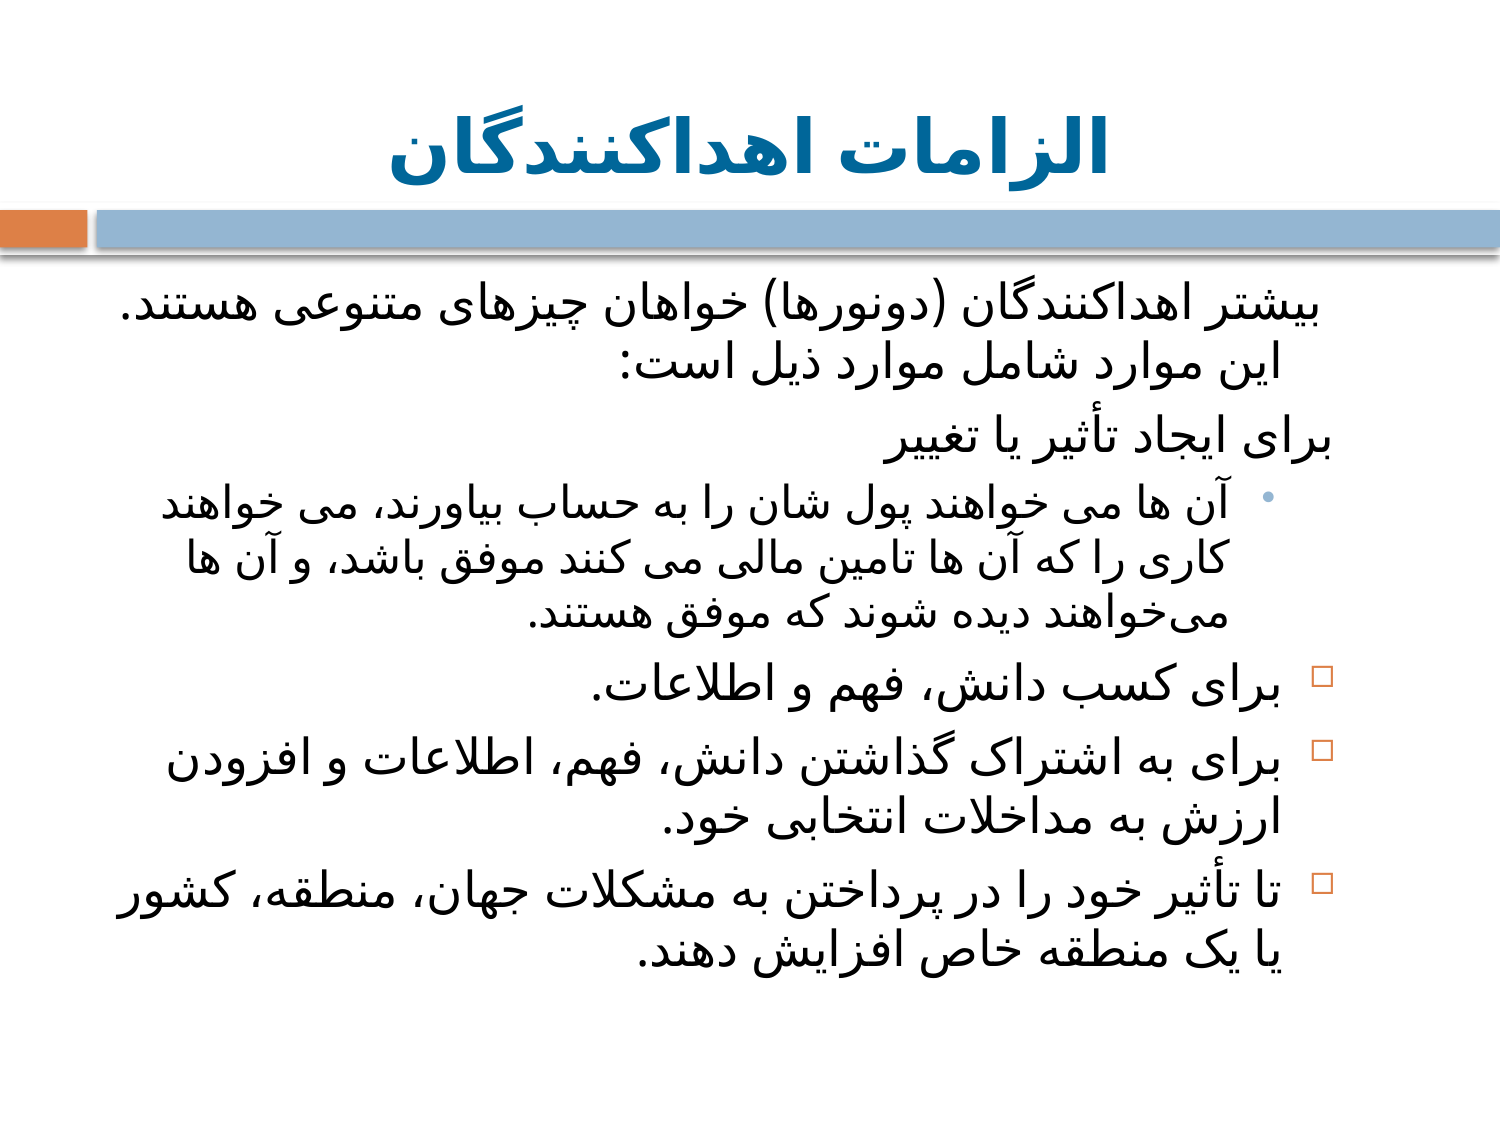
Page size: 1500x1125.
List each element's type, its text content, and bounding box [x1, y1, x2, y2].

list بیشتر اهداکنندگان (دونورها) خواهان چیزهای متنوعی هستند. این موارد شامل موارد ذیل است: برای ایجاد تأثیر یا تغییر آن ها می خواهند پول شان را به حساب بیاورند، می خواهند کاری را که آن ها تامین مالی می کنند موفق باشد، و آن ها می‌خواهند دیده شوند که موفق هستند. برای کسب دانش، فهم و اطلاعات. برای به اشتراک گذاشتن دانش، فهم، اطلاعات و افزودن ارزش به مداخلات انتخابی خود. تا تأثیر خود را در پرداختن به مشکلات جهان، منطقه، کشور یا یک منطقه خاص افزایش دهند. [100, 262, 1350, 988]
title الزامات اهداکنندگان [81, 87, 1419, 200]
